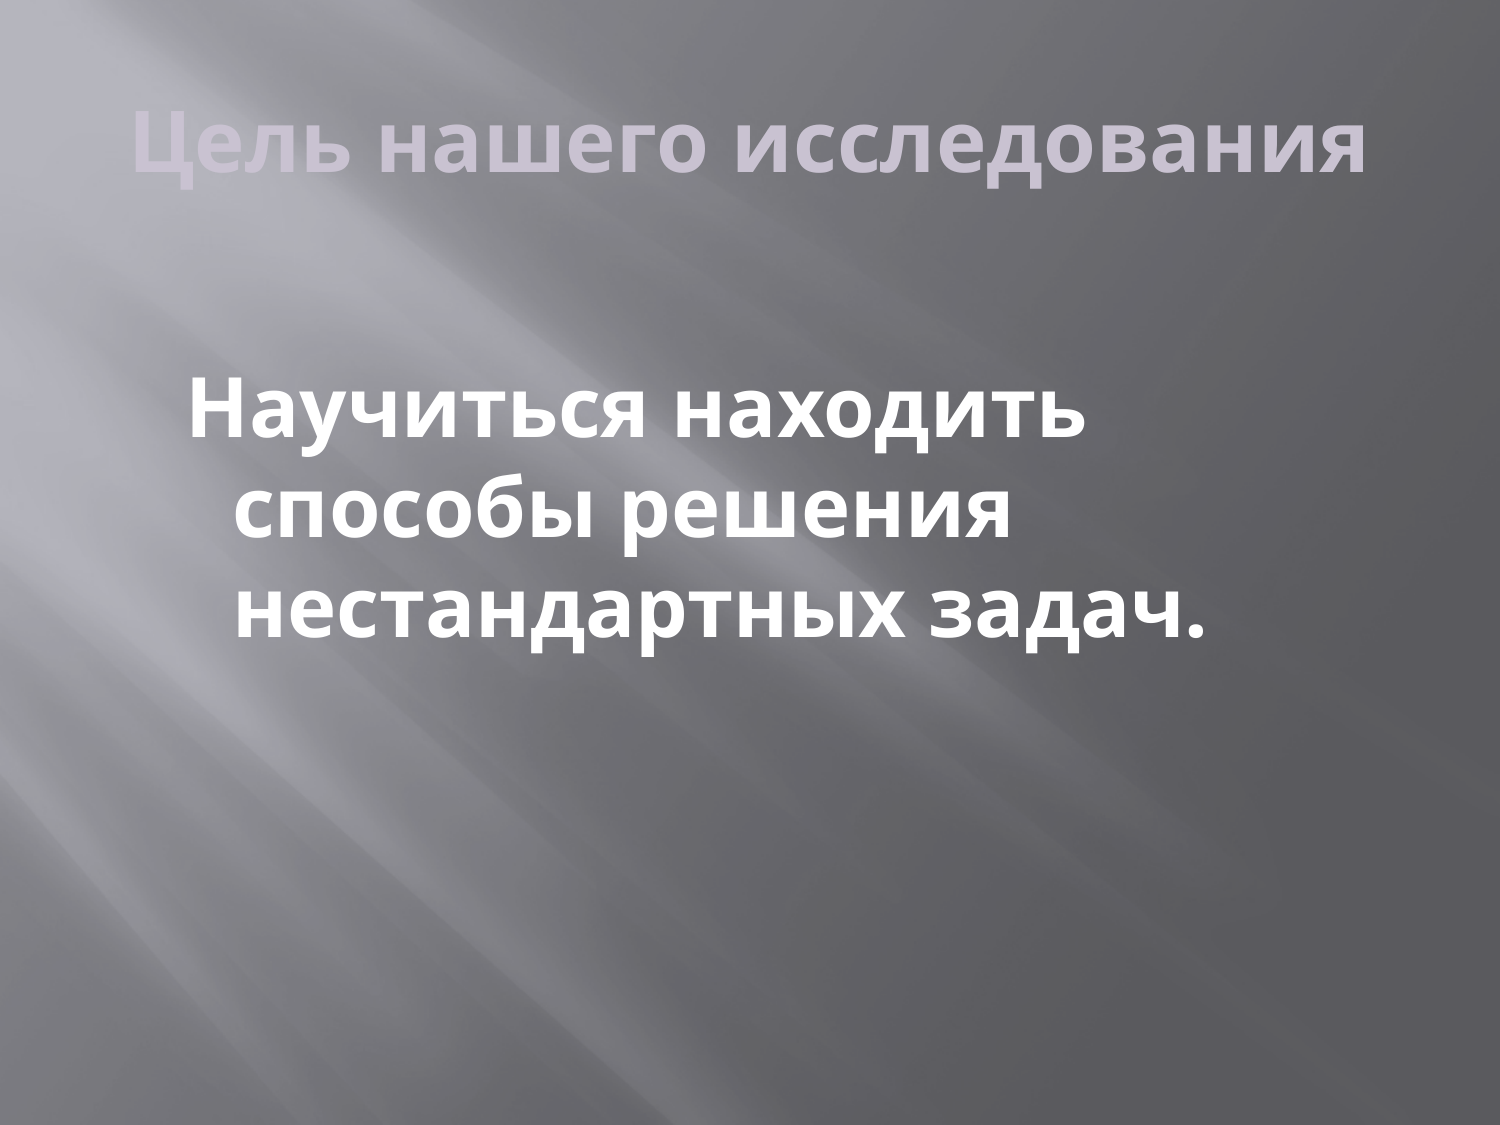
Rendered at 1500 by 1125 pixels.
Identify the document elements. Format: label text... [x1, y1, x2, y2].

list Научиться находить способы решения нестандартных задач. [75, 262, 1425, 1035]
title Цель нашего исследования [75, 45, 1425, 233]
